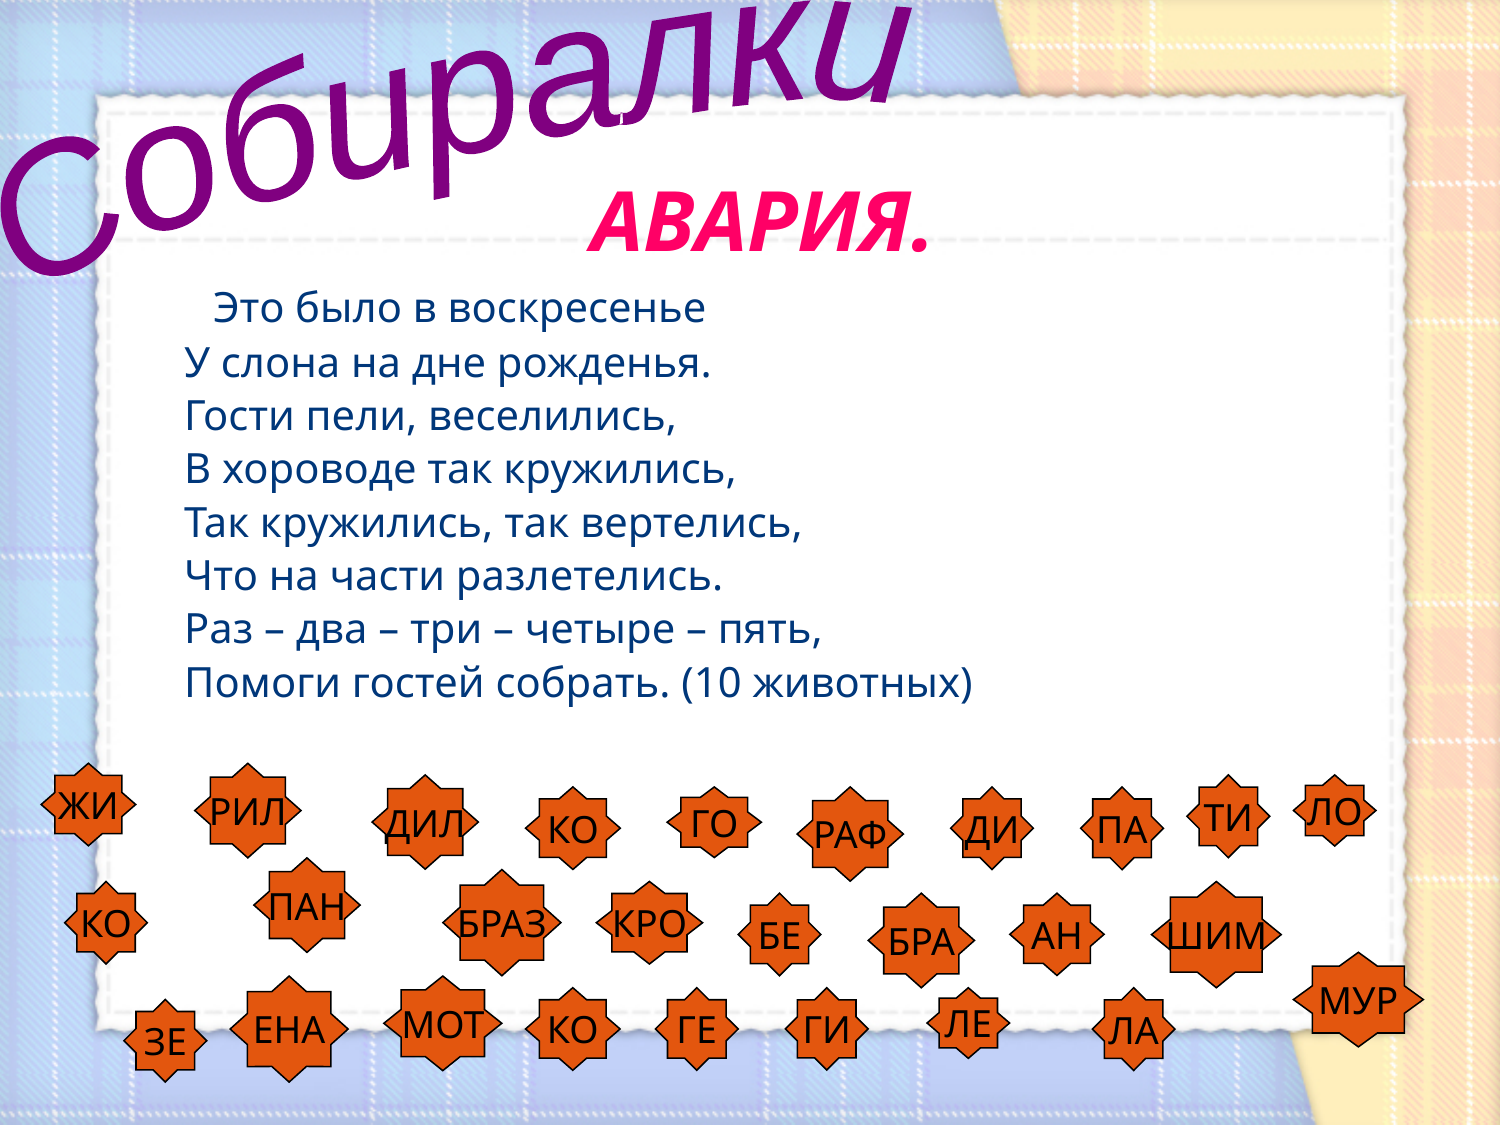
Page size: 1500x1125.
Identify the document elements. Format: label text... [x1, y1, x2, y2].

text_box ДИЛ [372, 774, 479, 870]
text_box РАФ [797, 786, 904, 882]
text_box ЕНА [230, 976, 349, 1083]
text_box КО [525, 987, 621, 1071]
text_box КО [525, 786, 621, 870]
text_box РИЛ [194, 763, 302, 858]
list АВАРИЯ. Это было в воскресенье У слона на дне рожденья. Гости пели, веселились, В хороводе так кружились, Так кружились, так вертелись, Что на части разлетелись. Раз – два – три – четыре – пять, Помоги гостей собрать. (10 животных) [29, 30, 1460, 1088]
text_box ЛО [1293, 774, 1376, 847]
text_box ЛЕ [927, 987, 1010, 1059]
text_box ТИ [1186, 774, 1270, 858]
text_box АН [1009, 893, 1105, 976]
picture [0, 0, 1500, 1125]
text_box ПАН [253, 857, 361, 953]
text_box МОТ [383, 976, 502, 1071]
text_box МУР [1293, 952, 1424, 1047]
text_box ГИ [785, 987, 869, 1071]
text_box ШИМ [1151, 881, 1282, 988]
text_box КРО [596, 881, 703, 965]
text_box ПА [1080, 786, 1164, 870]
text_box ГЕ [655, 987, 739, 1071]
text_box ЛА [1092, 987, 1175, 1071]
text_box БРА [868, 893, 975, 988]
text_box ЖИ [41, 763, 136, 846]
text_box БЕ [738, 893, 821, 976]
text_box ГО [667, 786, 762, 858]
text_box КО [64, 881, 148, 965]
text_box БРАЗ [442, 869, 561, 976]
text_box ДИ [950, 786, 1034, 870]
text_box ЗЕ [123, 999, 207, 1083]
